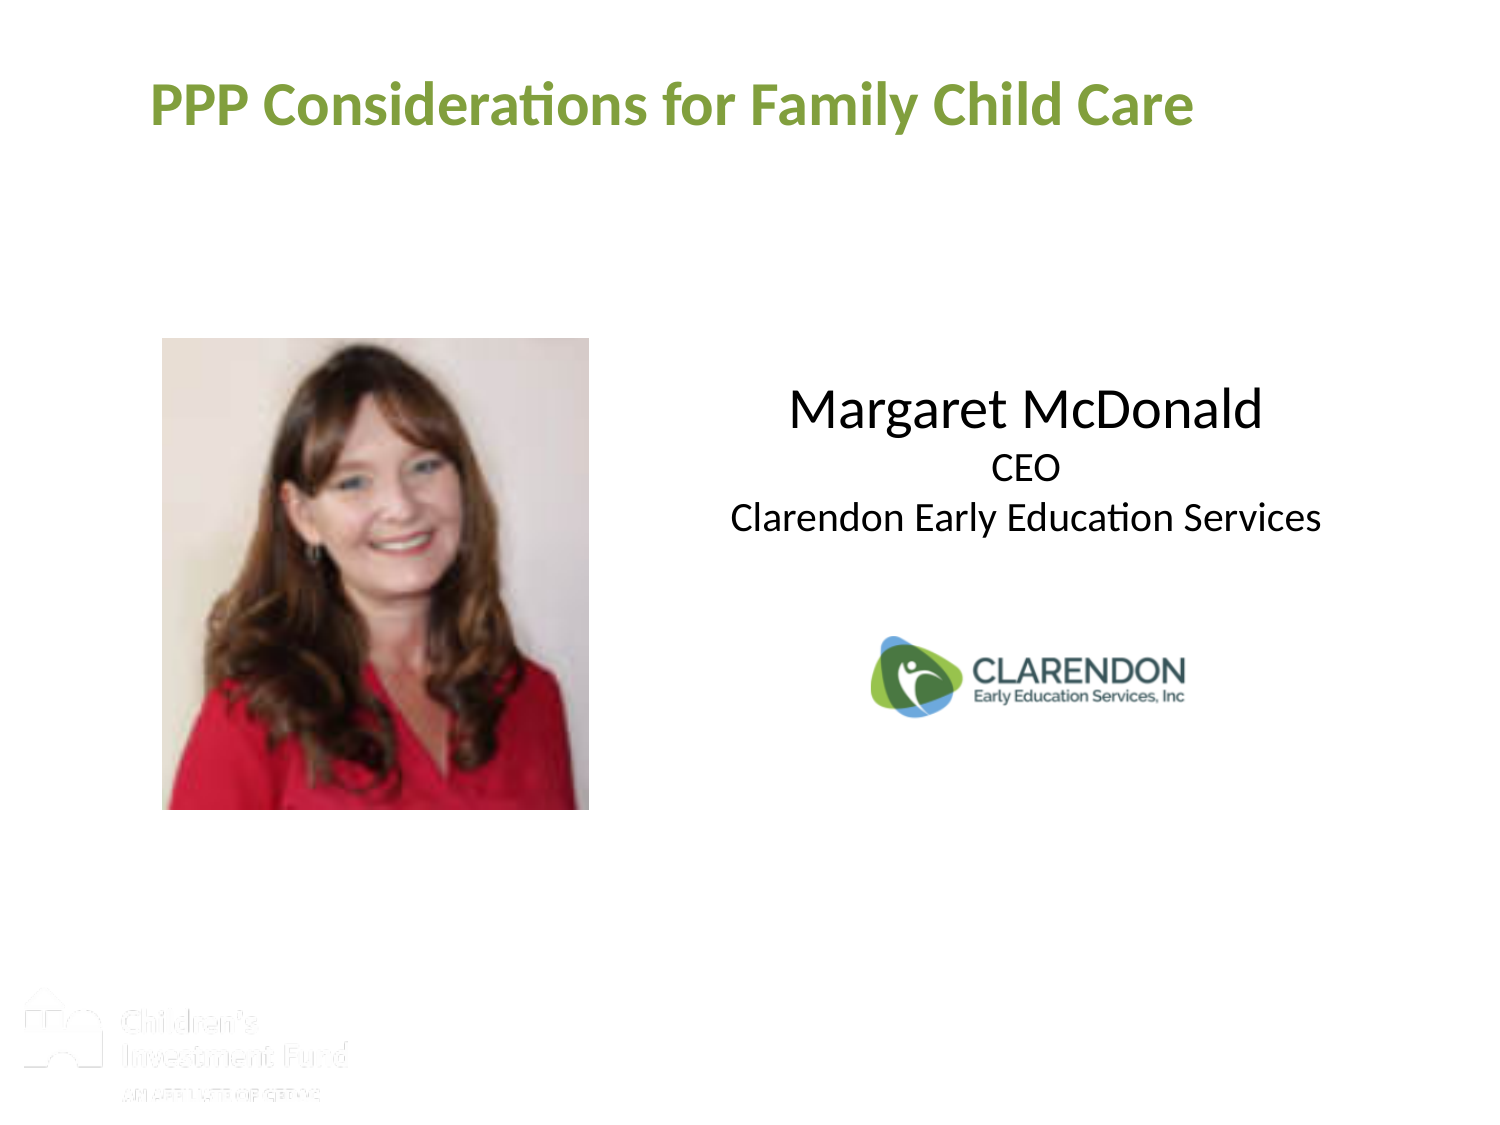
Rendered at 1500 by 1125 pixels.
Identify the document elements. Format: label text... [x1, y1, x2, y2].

list Margaret McDonald CEO Clarendon Early Education Services [699, 362, 1353, 563]
picture [843, 626, 1209, 732]
picture [24, 987, 348, 1102]
title PPP Considerations for Family Child Care [135, 60, 1463, 150]
picture [162, 338, 589, 810]
